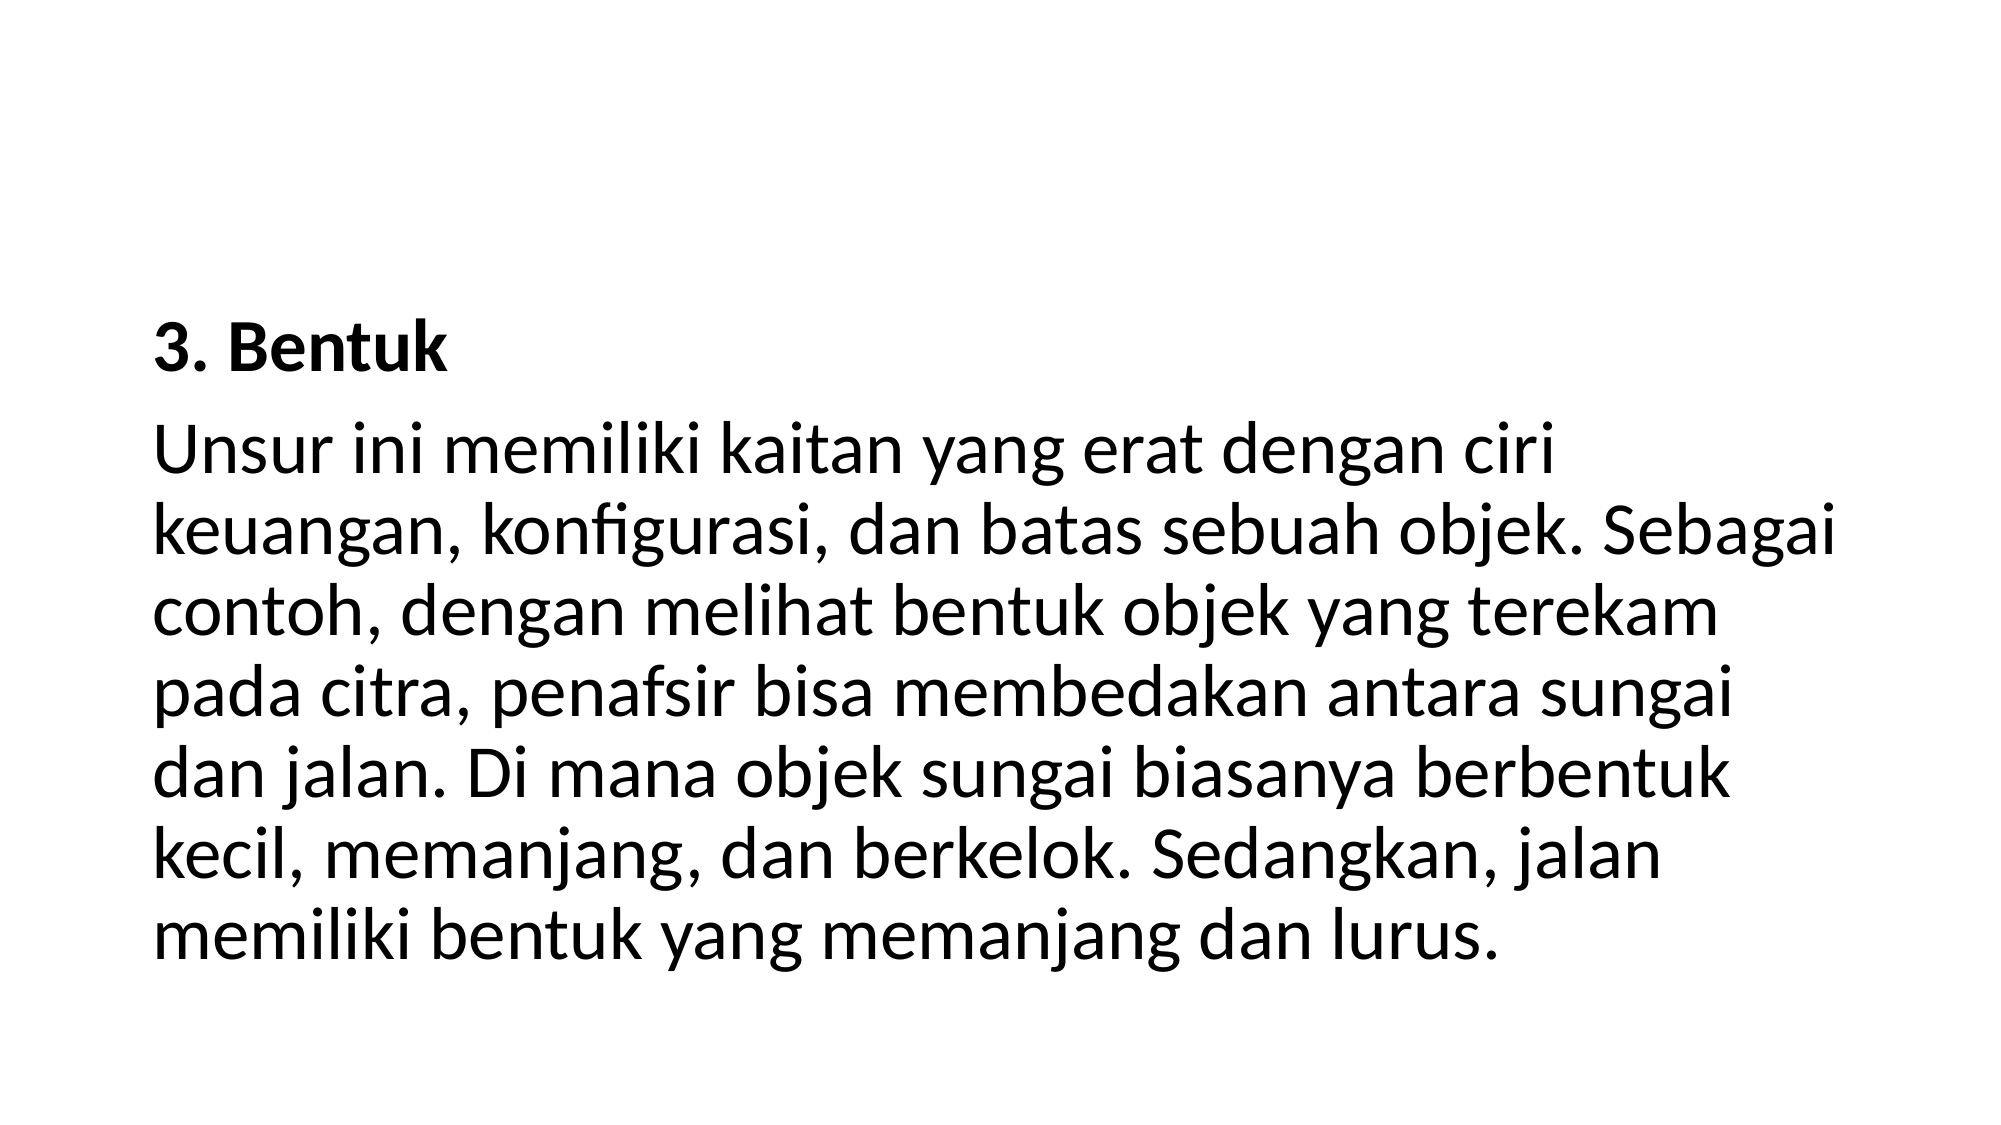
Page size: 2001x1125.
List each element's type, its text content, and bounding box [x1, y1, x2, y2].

list 3. Bentuk Unsur ini memiliki kaitan yang erat dengan ciri keuangan, konfigurasi, dan batas sebuah objek. Sebagai contoh, dengan melihat bentuk objek yang terekam pada citra, penafsir bisa membedakan antara sungai dan jalan. Di mana objek sungai biasanya berbentuk kecil, memanjang, dan berkelok. Sedangkan, jalan memiliki bentuk yang memanjang dan lurus. [137, 299, 1863, 1014]
